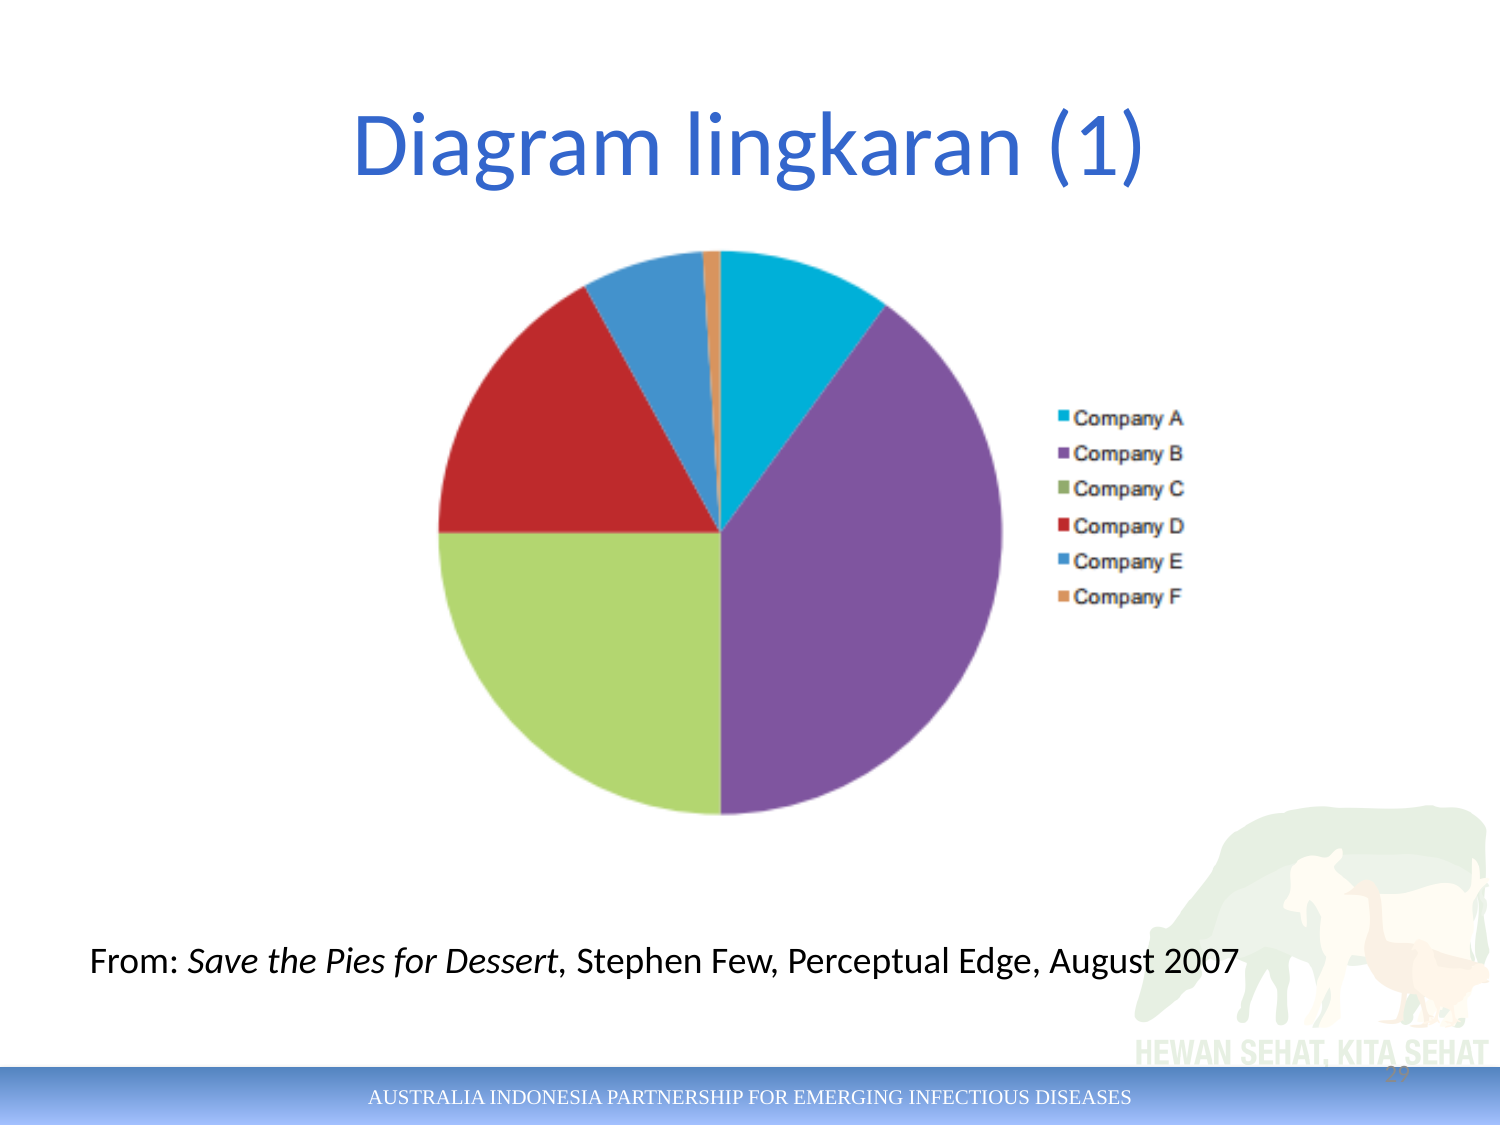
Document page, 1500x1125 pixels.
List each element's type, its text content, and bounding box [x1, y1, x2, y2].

picture [371, 232, 1211, 828]
text_box From: Save the Pies for Dessert, Stephen Few, Perceptual Edge, August 2007 [75, 928, 1365, 989]
slide_number 29 [1074, 1042, 1425, 1103]
title Diagram lingkaran (1) [75, 45, 1425, 233]
